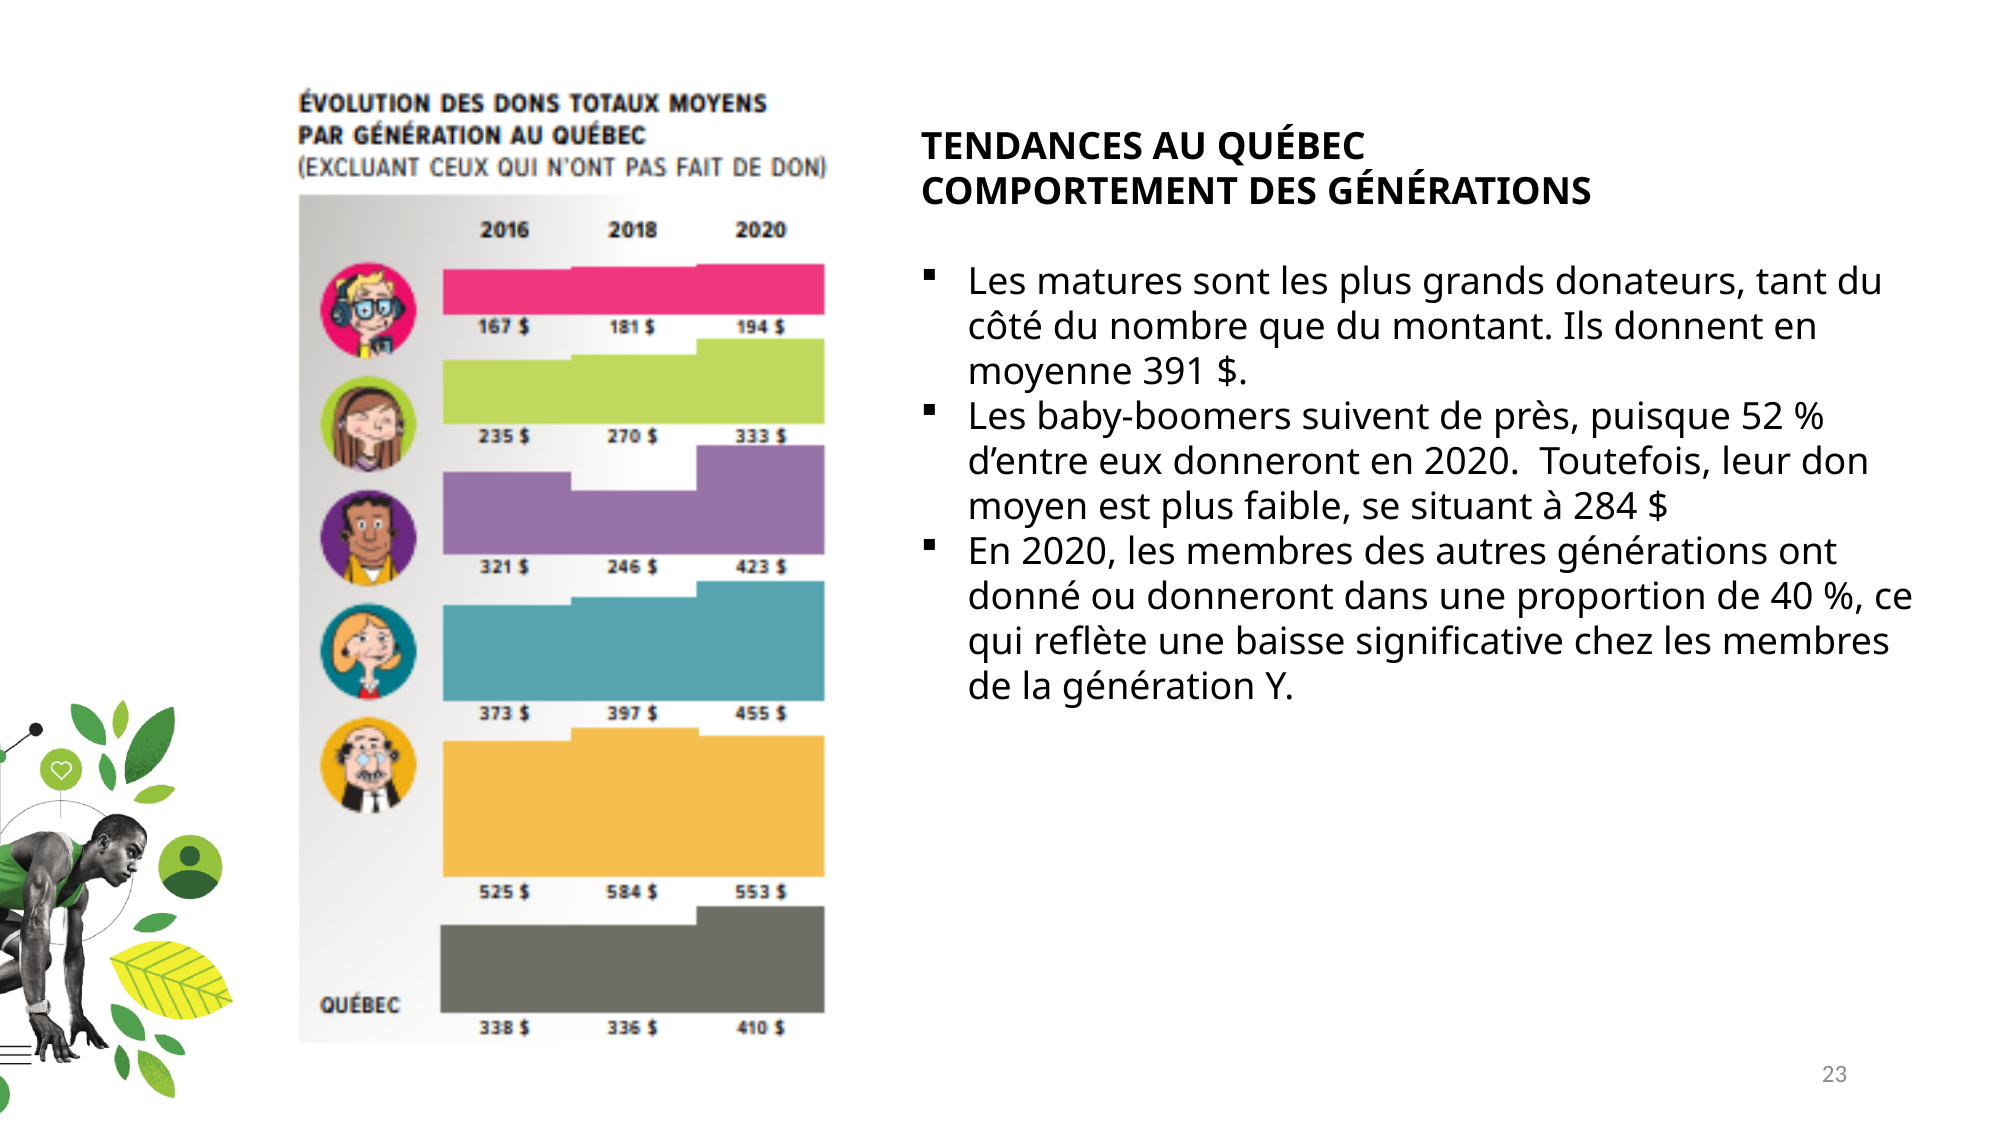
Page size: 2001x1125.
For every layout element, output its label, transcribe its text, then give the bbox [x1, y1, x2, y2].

slide_number 23 [1412, 1042, 1863, 1103]
picture [292, 73, 844, 1043]
text_box TENDANCES AU QUÉBEC Comportement des générations Les matures sont les plus grands donateurs, tant du côté du nombre que du montant. Ils donnent en moyenne 391 $. Les baby-boomers suivent de près, puisque 52 % d’entre eux donneront en 2020. Toutefois, leur don moyen est plus faible, se situant à 284 $ En 2020, les membres des autres générations ont donné ou donneront dans une proportion de 40 %, ce qui reflète une baisse significative chez les membres de la génération Y. [906, 69, 1938, 715]
picture [0, 575, 275, 1125]
